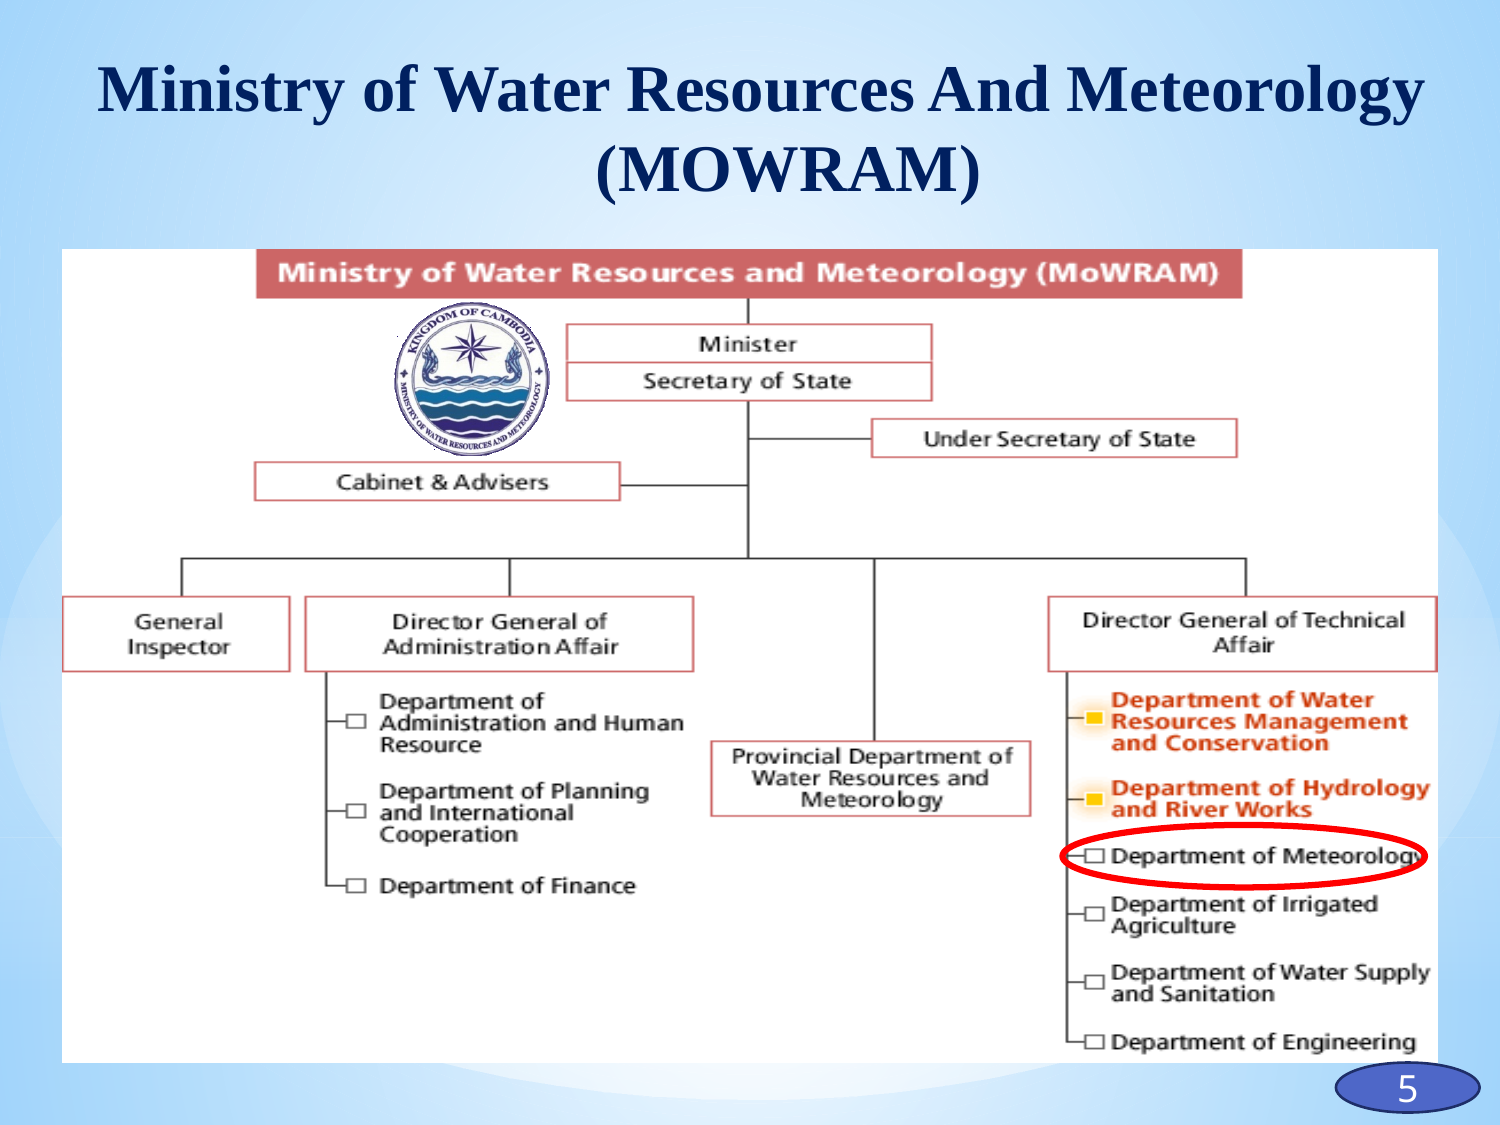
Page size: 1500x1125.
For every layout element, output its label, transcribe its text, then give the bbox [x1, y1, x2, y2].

title Ministry of Water Resources And Meteorology (MOWRAM) [50, 37, 1475, 225]
picture [62, 249, 1438, 1063]
text_box 5 [1334, 1064, 1481, 1114]
